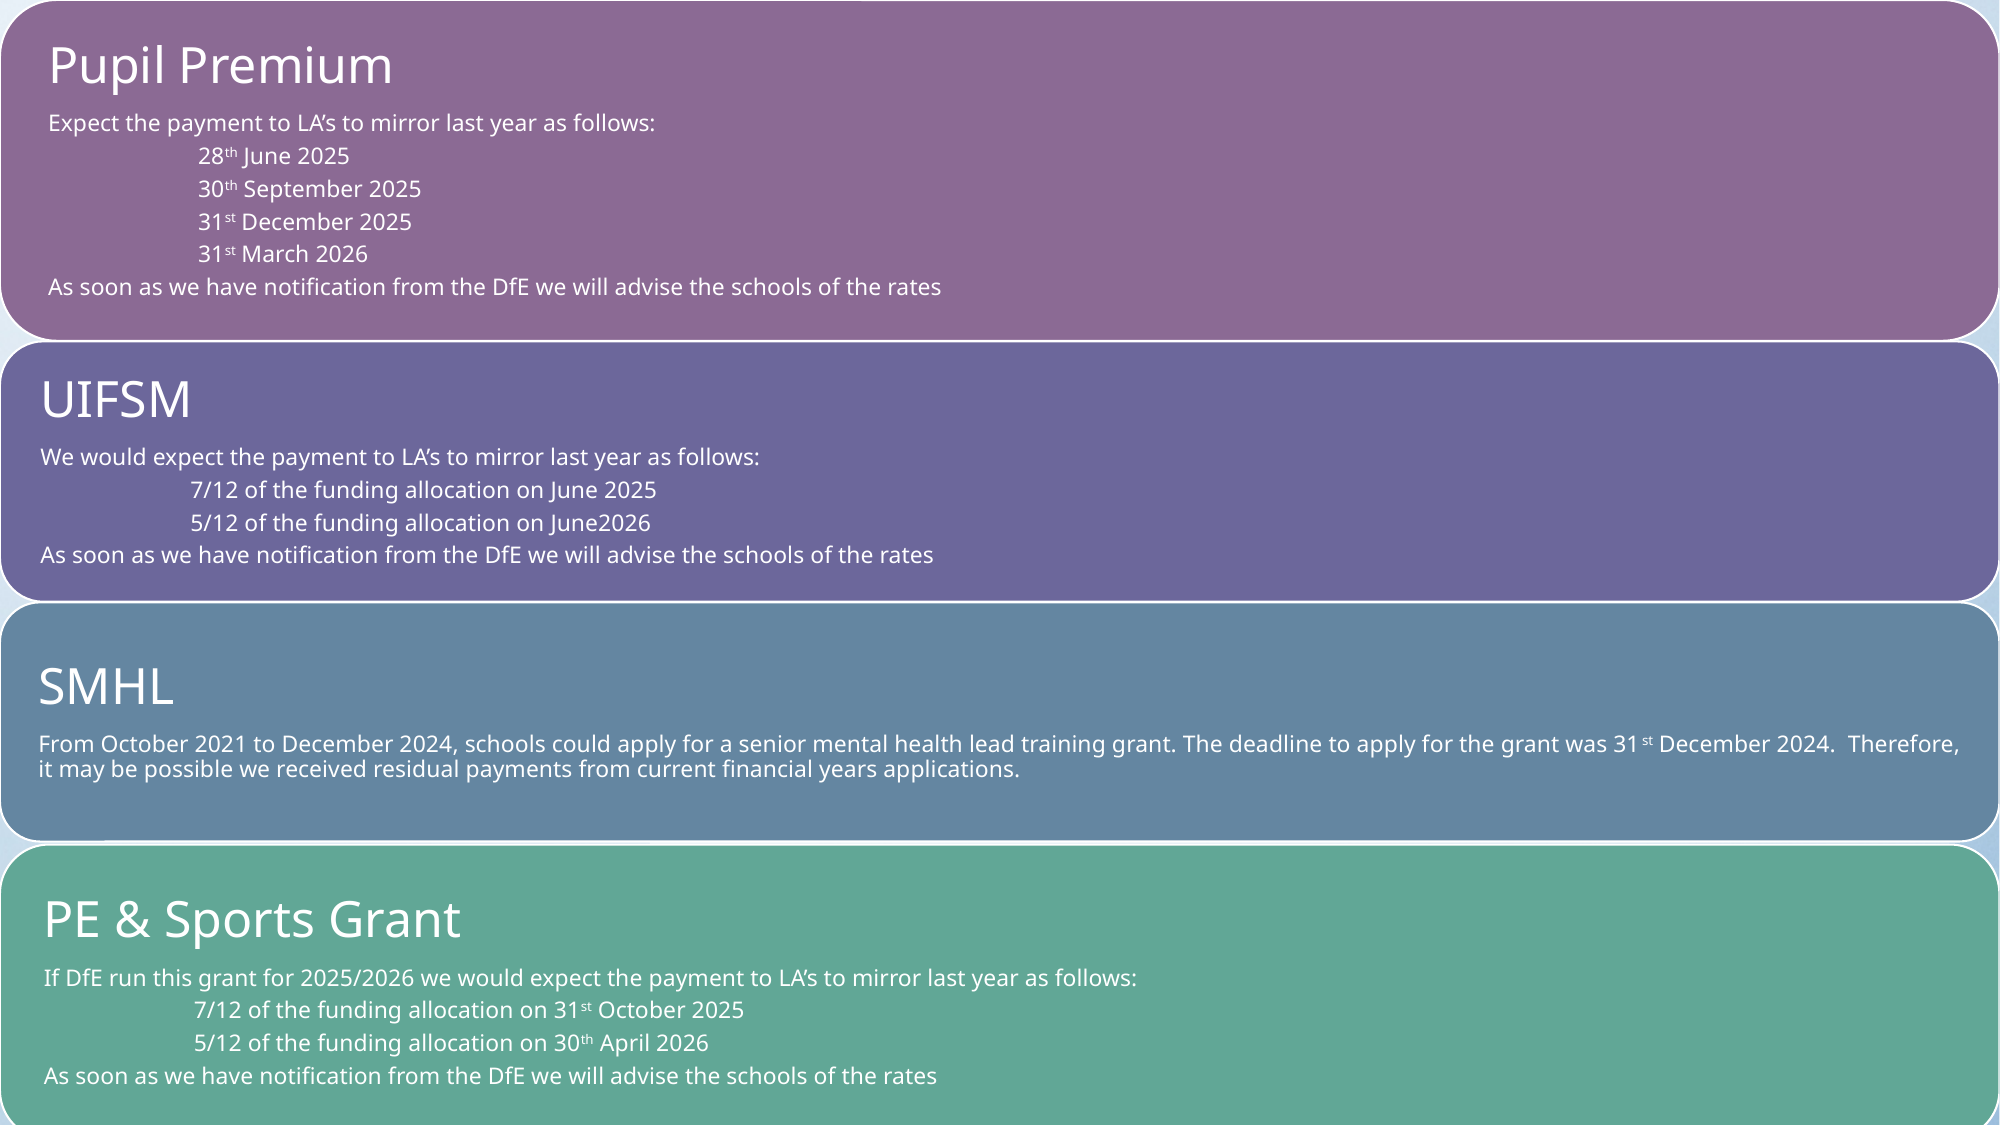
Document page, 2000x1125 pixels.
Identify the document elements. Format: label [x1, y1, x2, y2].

text_box [0, 0, 2000, 1125]
